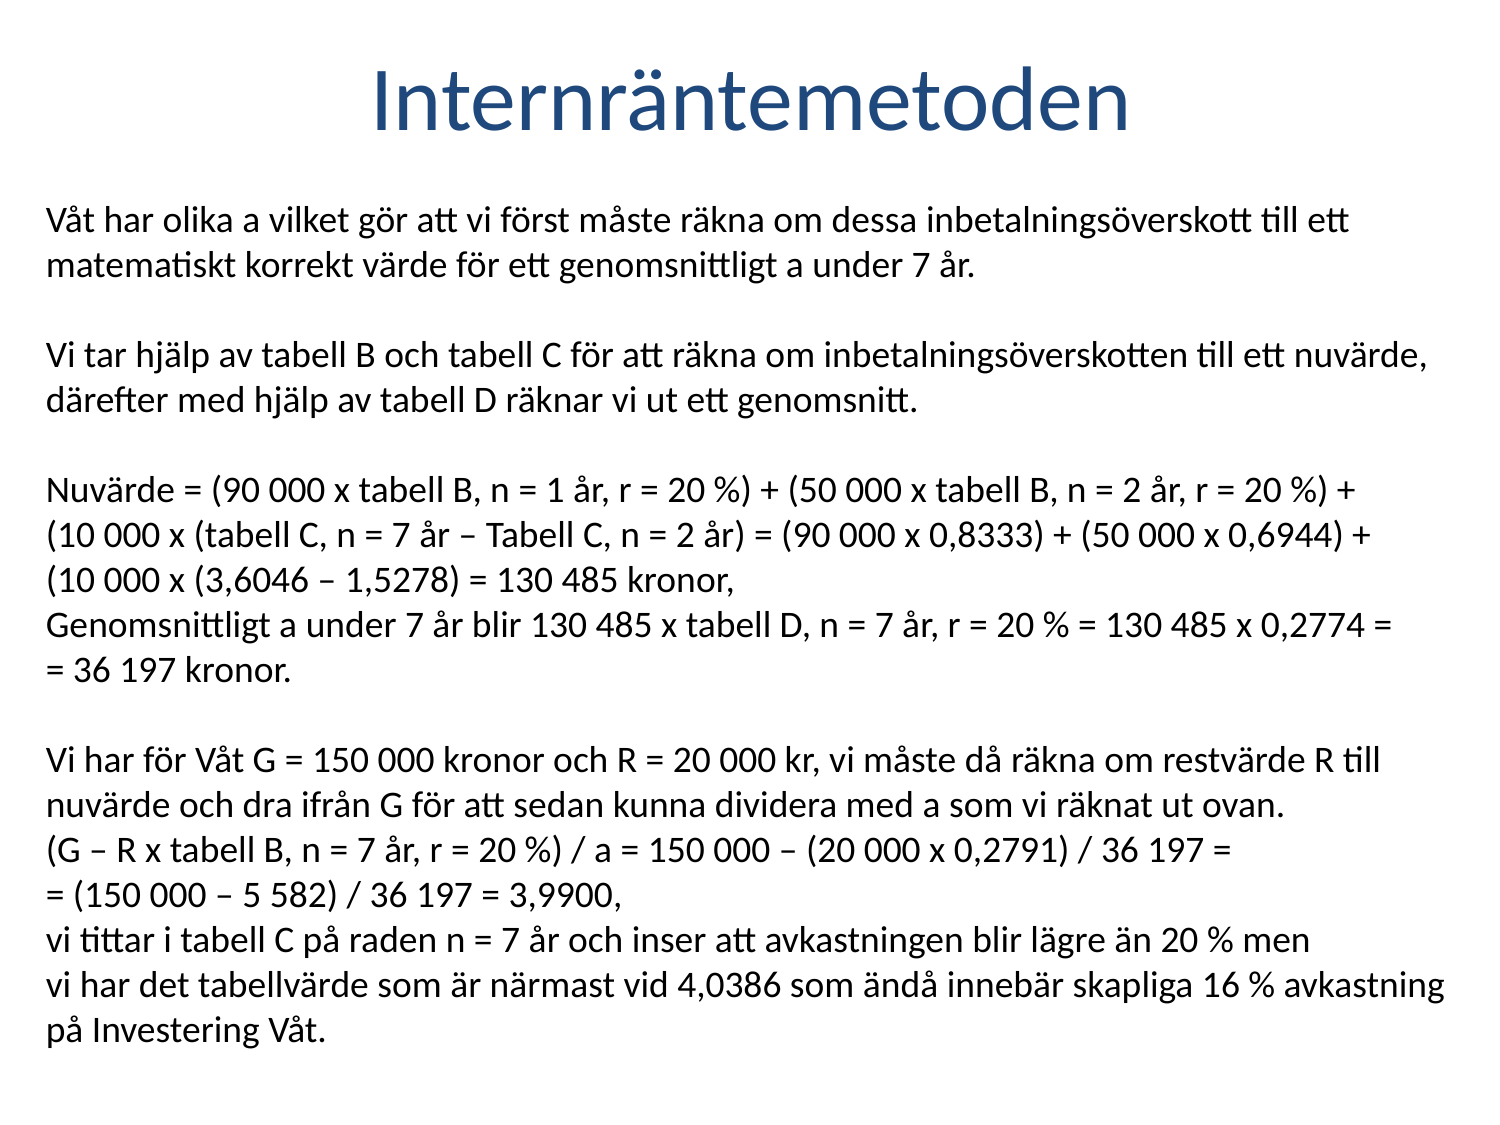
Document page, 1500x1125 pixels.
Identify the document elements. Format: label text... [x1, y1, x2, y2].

text_box Våt har olika a vilket gör att vi först måste räkna om dessa inbetalningsöverskott till ett matematiskt korrekt värde för ett genomsnittligt a under 7 år. Vi tar hjälp av tabell B och tabell C för att räkna om inbetalningsöverskotten till ett nuvärde, därefter med hjälp av tabell D räknar vi ut ett genomsnitt. Nuvärde = (90 000 x tabell B, n = 1 år, r = 20 %) + (50 000 x tabell B, n = 2 år, r = 20 %) + (10 000 x (tabell C, n = 7 år – Tabell C, n = 2 år) = (90 000 x 0,8333) + (50 000 x 0,6944) + (10 000 x (3,6046 – 1,5278) = 130 485 kronor, Genomsnittligt a under 7 år blir 130 485 x tabell D, n = 7 år, r = 20 % = 130 485 x 0,2774 = = 36 197 kronor. Vi har för Våt G = 150 000 kronor och R = 20 000 kr, vi måste då räkna om restvärde R till nuvärde och dra ifrån G för att sedan kunna dividera med a som vi räknat ut ovan. (G – R x tabell B, n = 7 år, r = 20 %) / a = 150 000 – (20 000 x 0,2791) / 36 197 = = (150 000 – 5 582) / 36 197 = 3,9900, vi tittar i tabell C på raden n = 7 år och inser att avkastningen blir lägre än 20 % men vi har det tabellvärde som är närmast vid 4,0386 som ändå innebär skapliga 16 % avkastning på Investering Våt. [31, 187, 1473, 1125]
title Internräntemetoden [76, 0, 1427, 187]
